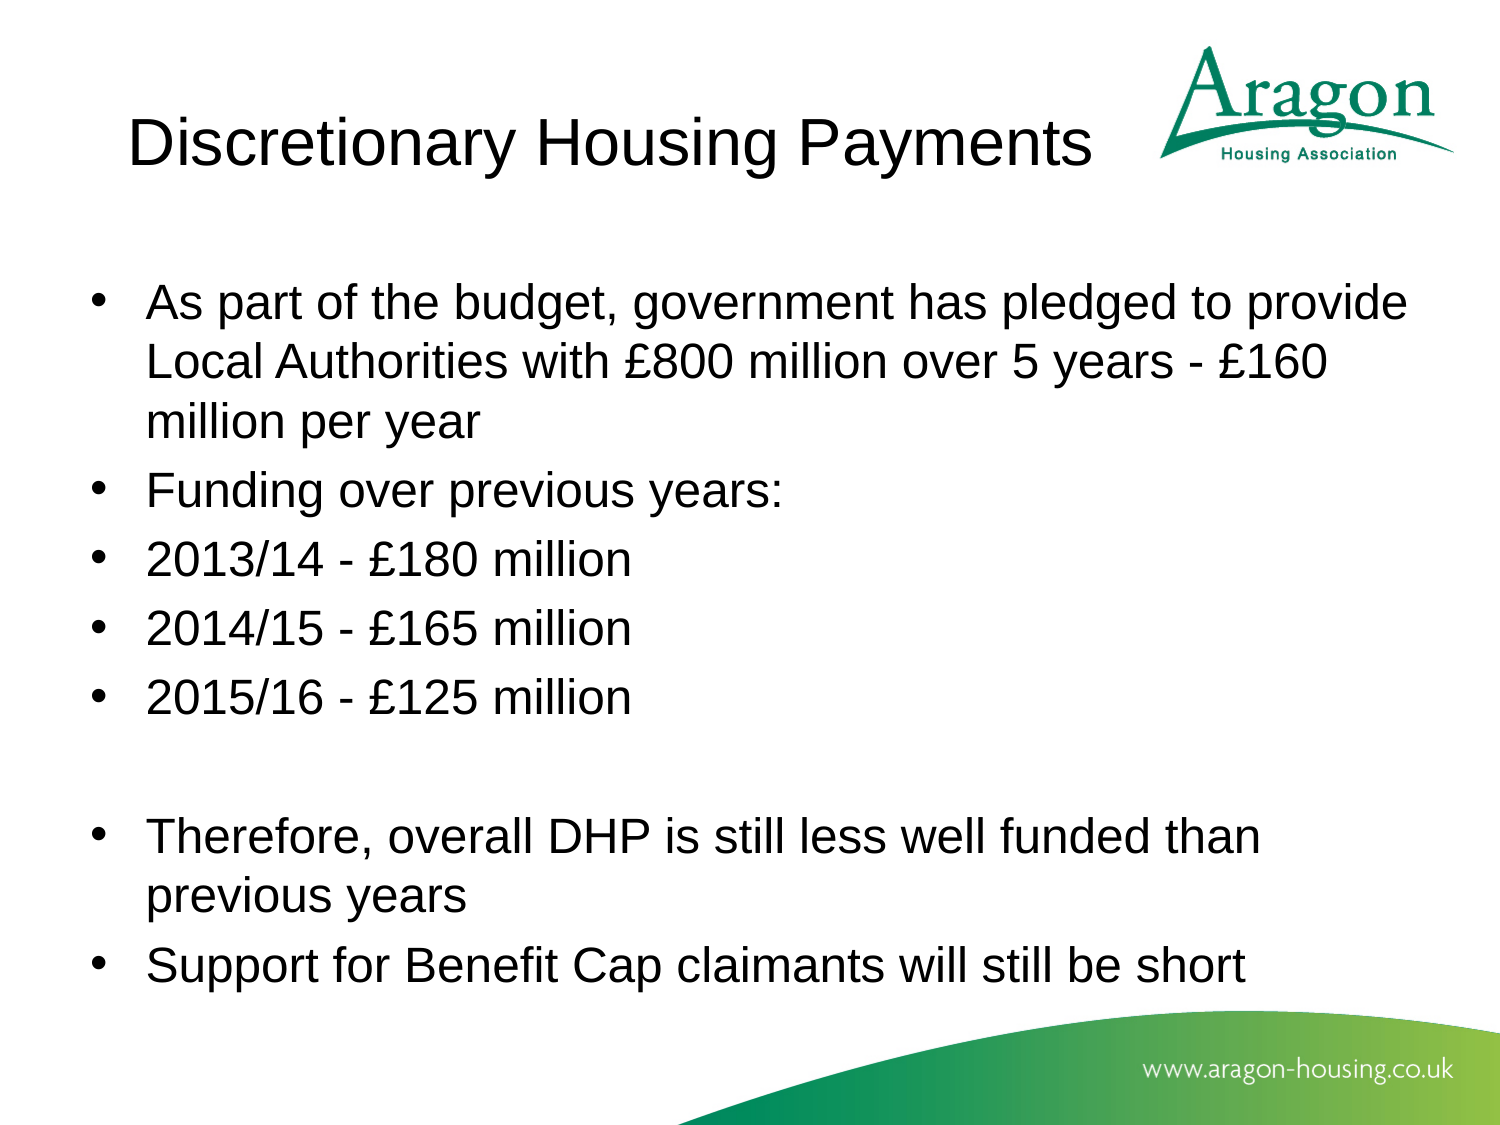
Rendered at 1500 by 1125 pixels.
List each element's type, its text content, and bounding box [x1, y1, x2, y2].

picture [0, 0, 1500, 1125]
list As part of the budget, government has pledged to provide Local Authorities with £800 million over 5 years - £160 million per year Funding over previous years: 2013/14 - £180 million 2014/15 - £165 million 2015/16 - £125 million Therefore, overall DHP is still less well funded than previous years Support for Benefit Cap claimants will still be short [75, 262, 1425, 1005]
title Discretionary Housing Payments [75, 45, 1149, 233]
